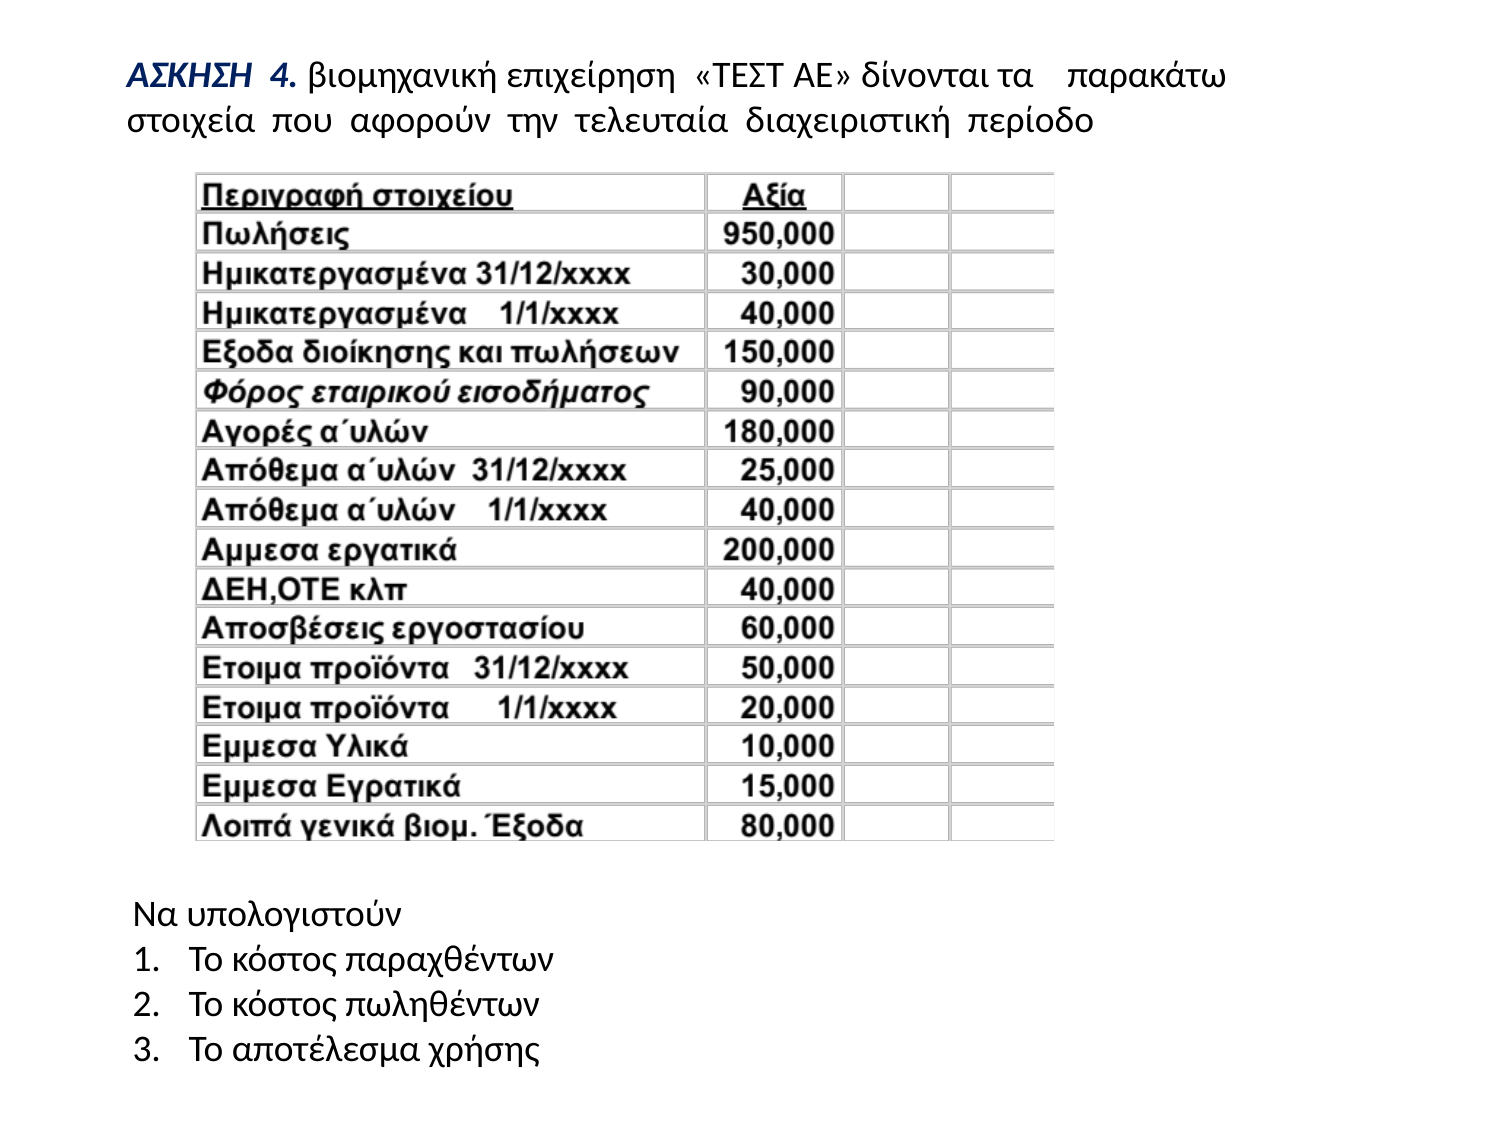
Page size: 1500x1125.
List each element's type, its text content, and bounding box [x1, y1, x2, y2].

text_box ΑΣΚΗΣΗ 4. βιομηχανική επιχείρηση «ΤΕΣΤ AE» δίνονται τα παρακάτω στοιχεία που αφορούν την τελευταία διαχειριστική περίοδο [112, 42, 1300, 148]
text_box Να υπολογιστούν Το κόστος παραχθέντων Το κόστος πωληθέντων Το αποτέλεσμα χρήσης [117, 881, 1305, 1077]
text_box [194, 172, 1055, 841]
